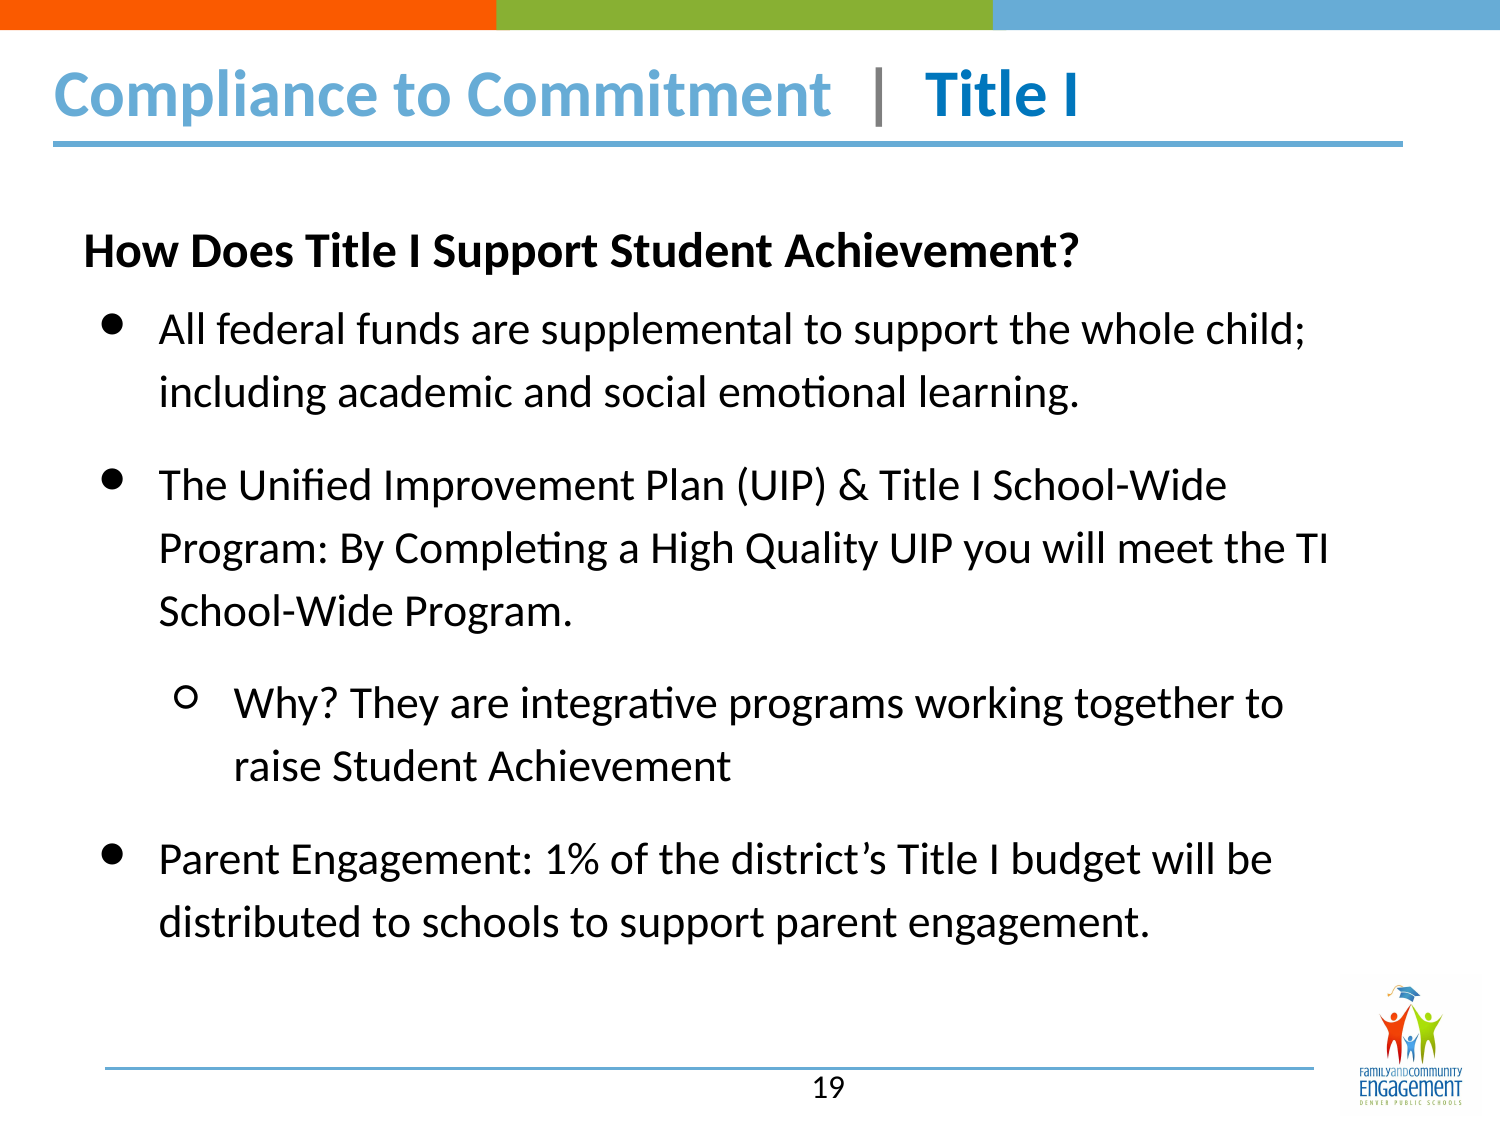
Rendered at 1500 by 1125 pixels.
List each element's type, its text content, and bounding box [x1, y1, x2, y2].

text_box [992, 0, 1500, 31]
text_box [0, 0, 496, 31]
text_box Compliance to Commitment | Title I [39, 42, 1428, 139]
text_box How Does Title I Support Student Achievement? All federal funds are supplemental to support the whole child; including academic and social emotional learning. The Unified Improvement Plan (UIP) & Title I School-Wide Program: By Completing a High Quality UIP you will meet the TI School-Wide Program. Why? They are integrative programs working together to raise Student Achievement Parent Engagement: 1% of the district’s Title I budget will be distributed to schools to support parent engagement. [68, 193, 1391, 1044]
picture [1340, 974, 1482, 1116]
text_box [496, 0, 992, 31]
